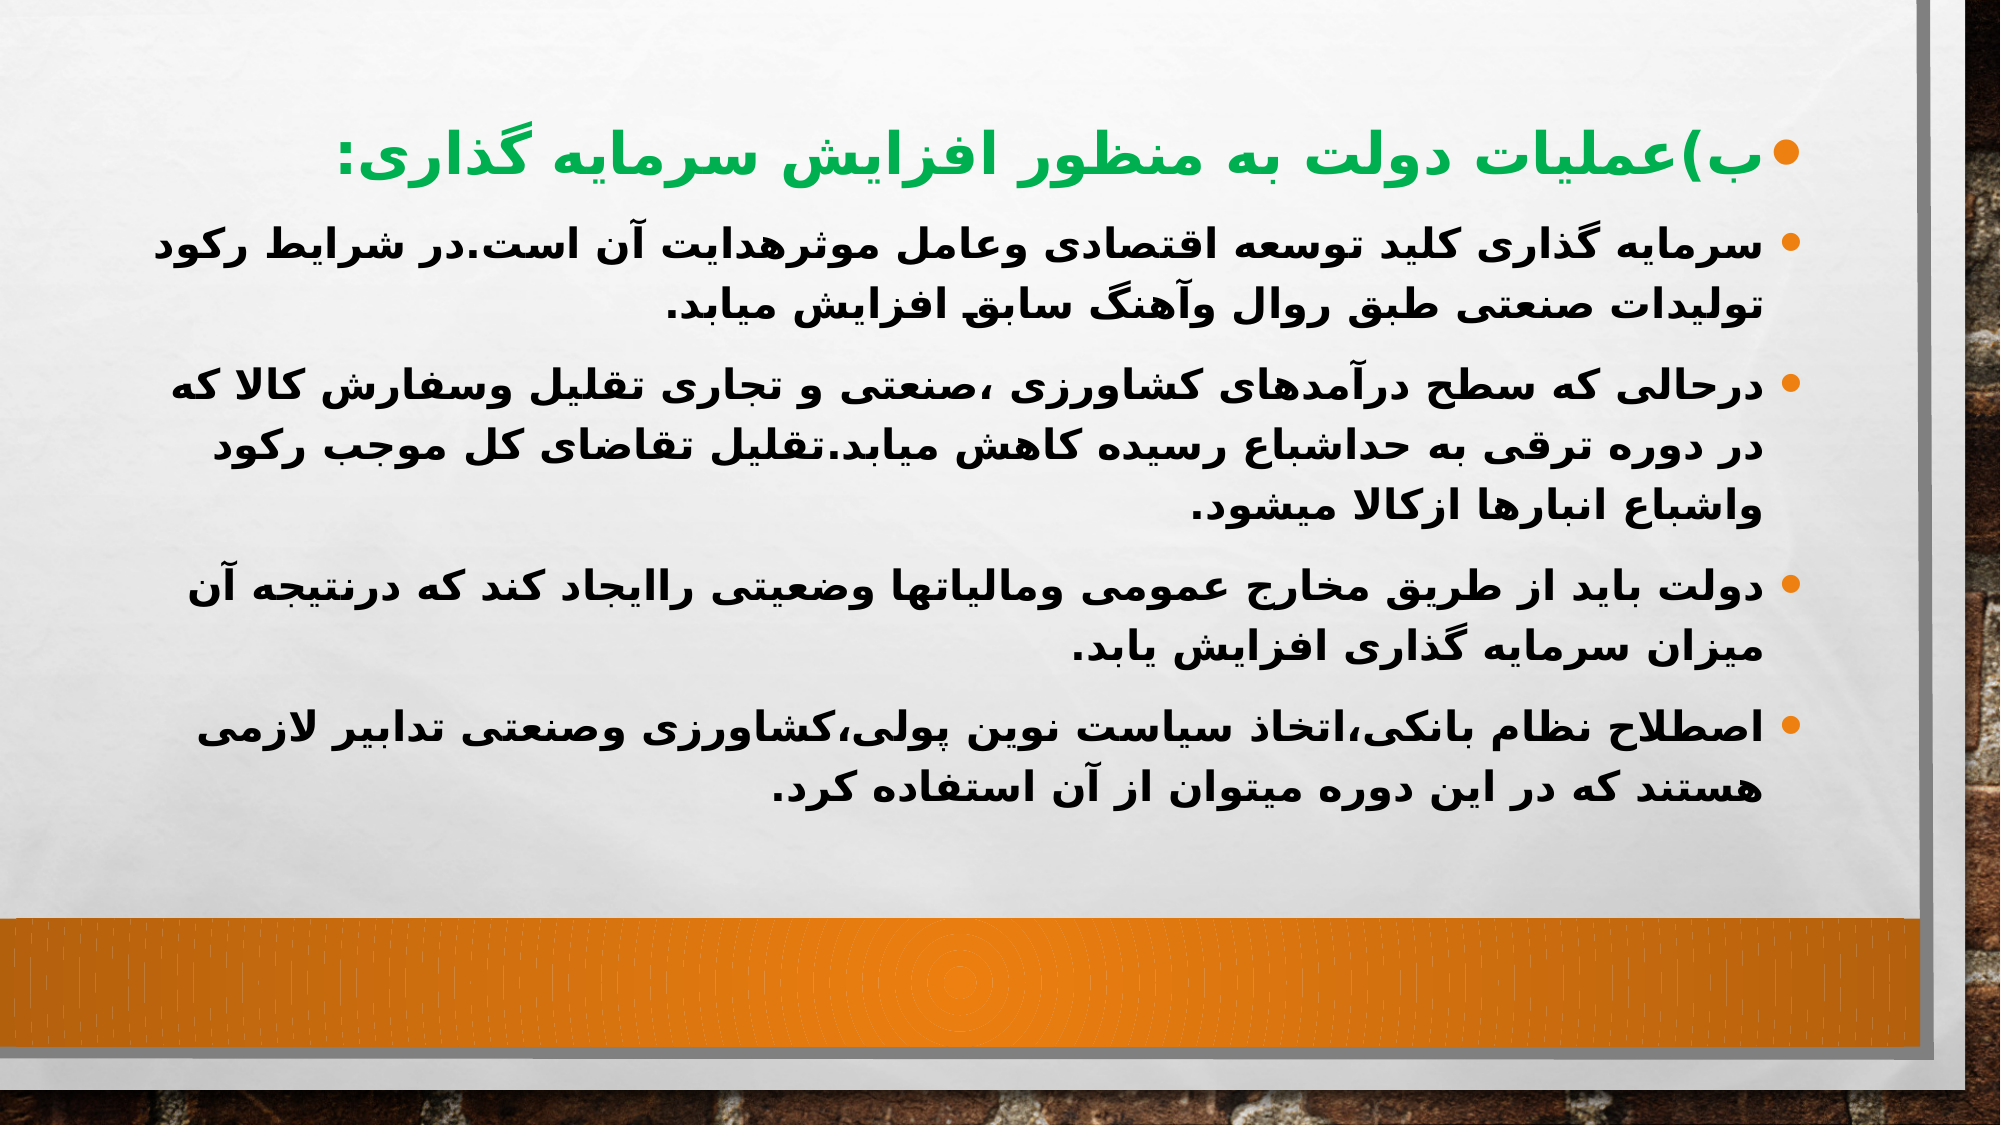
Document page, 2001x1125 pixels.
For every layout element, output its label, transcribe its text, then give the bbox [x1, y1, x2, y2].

picture [0, 0, 2000, 1125]
list ب)عملیات دولت به منظور افزایش سرمایه گذاری: سرمایه گذاری کلید توسعه اقتصادی وعامل موثرهدایت آن است.در شرایط رکود تولیدات صنعتی طبق روال وآهنگ سابق افزایش میابد. درحالی که سطح درآمدهای کشاورزی ،صنعتی و تجاری تقلیل وسفارش کالا که در دوره ترقی به حداشباع رسیده کاهش میابد.تقلیل تقاضای کل موجب رکود واشباع انبارها ازکالا میشود. دولت باید از طریق مخارج عمومی ومالیاتها وضعیتی راایجاد کند که درنتیجه آن میزان سرمایه گذاری افزایش یابد. اصطلاح نظام بانکی،اتخاذ سیاست نوین پولی،کشاورزی وصنعتی تدابیر لازمی هستند که در این دوره میتوان از آن استفاده کرد. [112, 29, 1818, 882]
